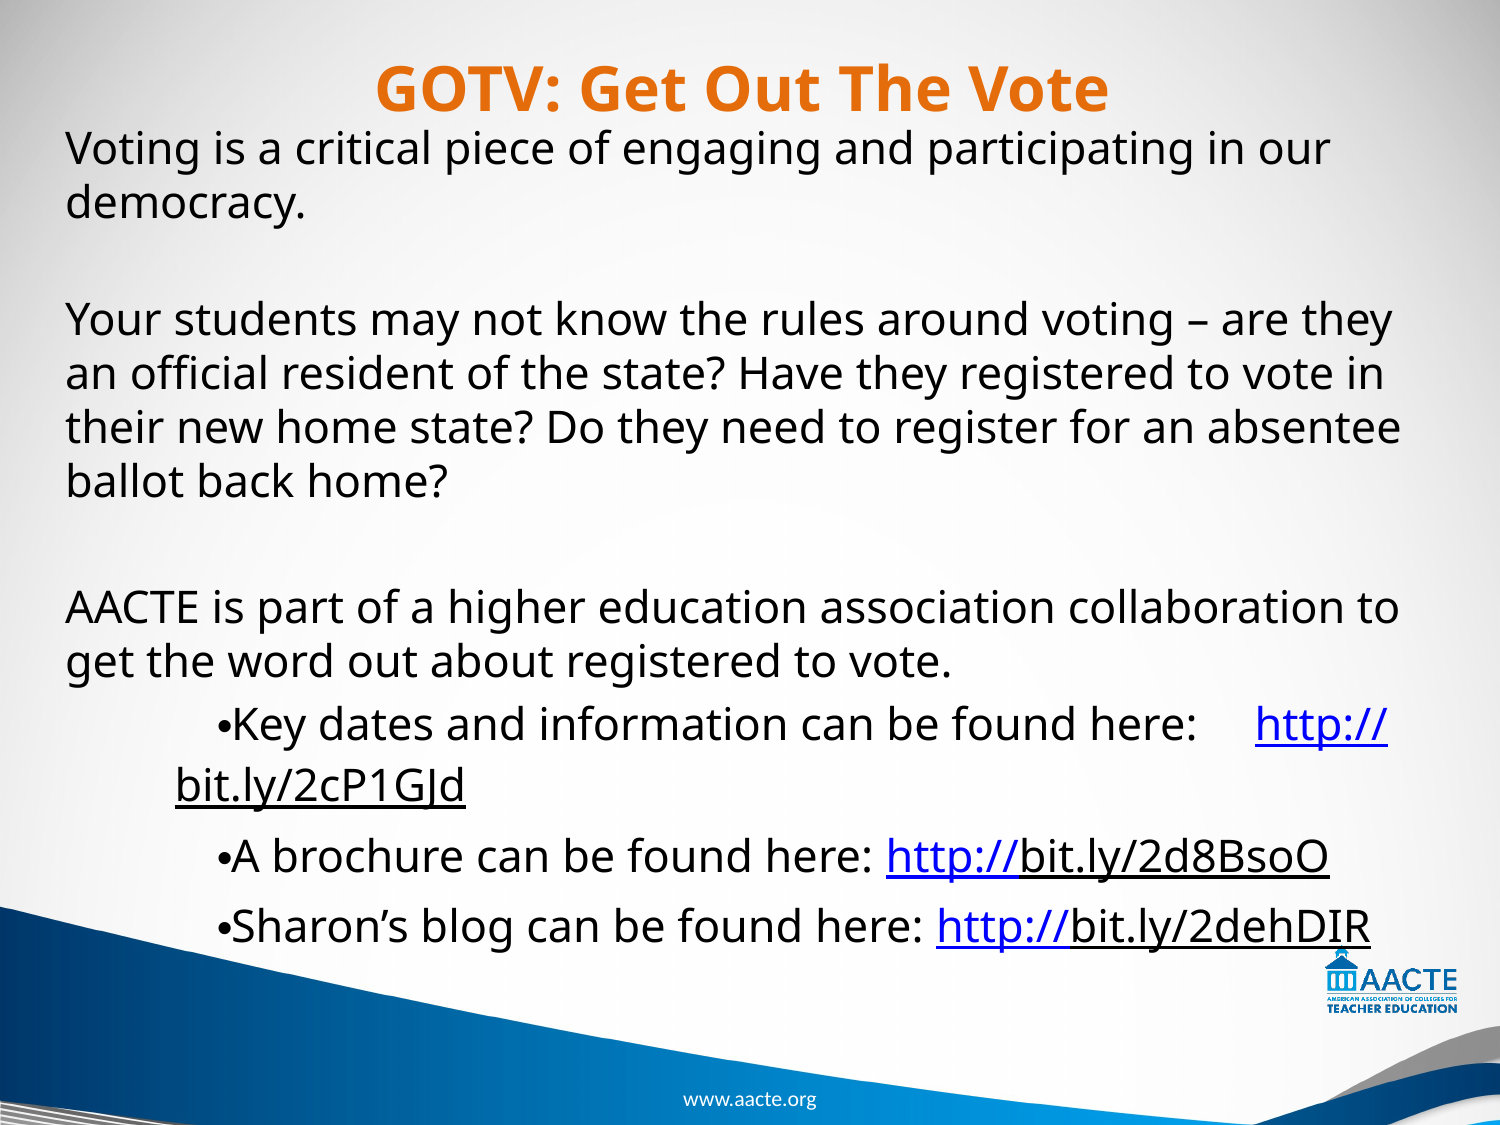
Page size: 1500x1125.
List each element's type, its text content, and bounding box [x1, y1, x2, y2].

list Voting is a critical piece of engaging and participating in our democracy. Your students may not know the rules around voting – are they an official resident of the state? Have they registered to vote in their new home state? Do they need to register for an absentee ballot back home? AACTE is part of a higher education association collaboration to get the word out about registered to vote. Key dates and information can be found here: http://bit.ly/2cP1GJd A brochure can be found here: http://bit.ly/2d8BsoO Sharon’s blog can be found here: http://bit.ly/2dehDIR [50, 112, 1454, 975]
picture [0, 0, 1500, 1125]
title GOTV: Get Out The Vote [49, 21, 1454, 150]
